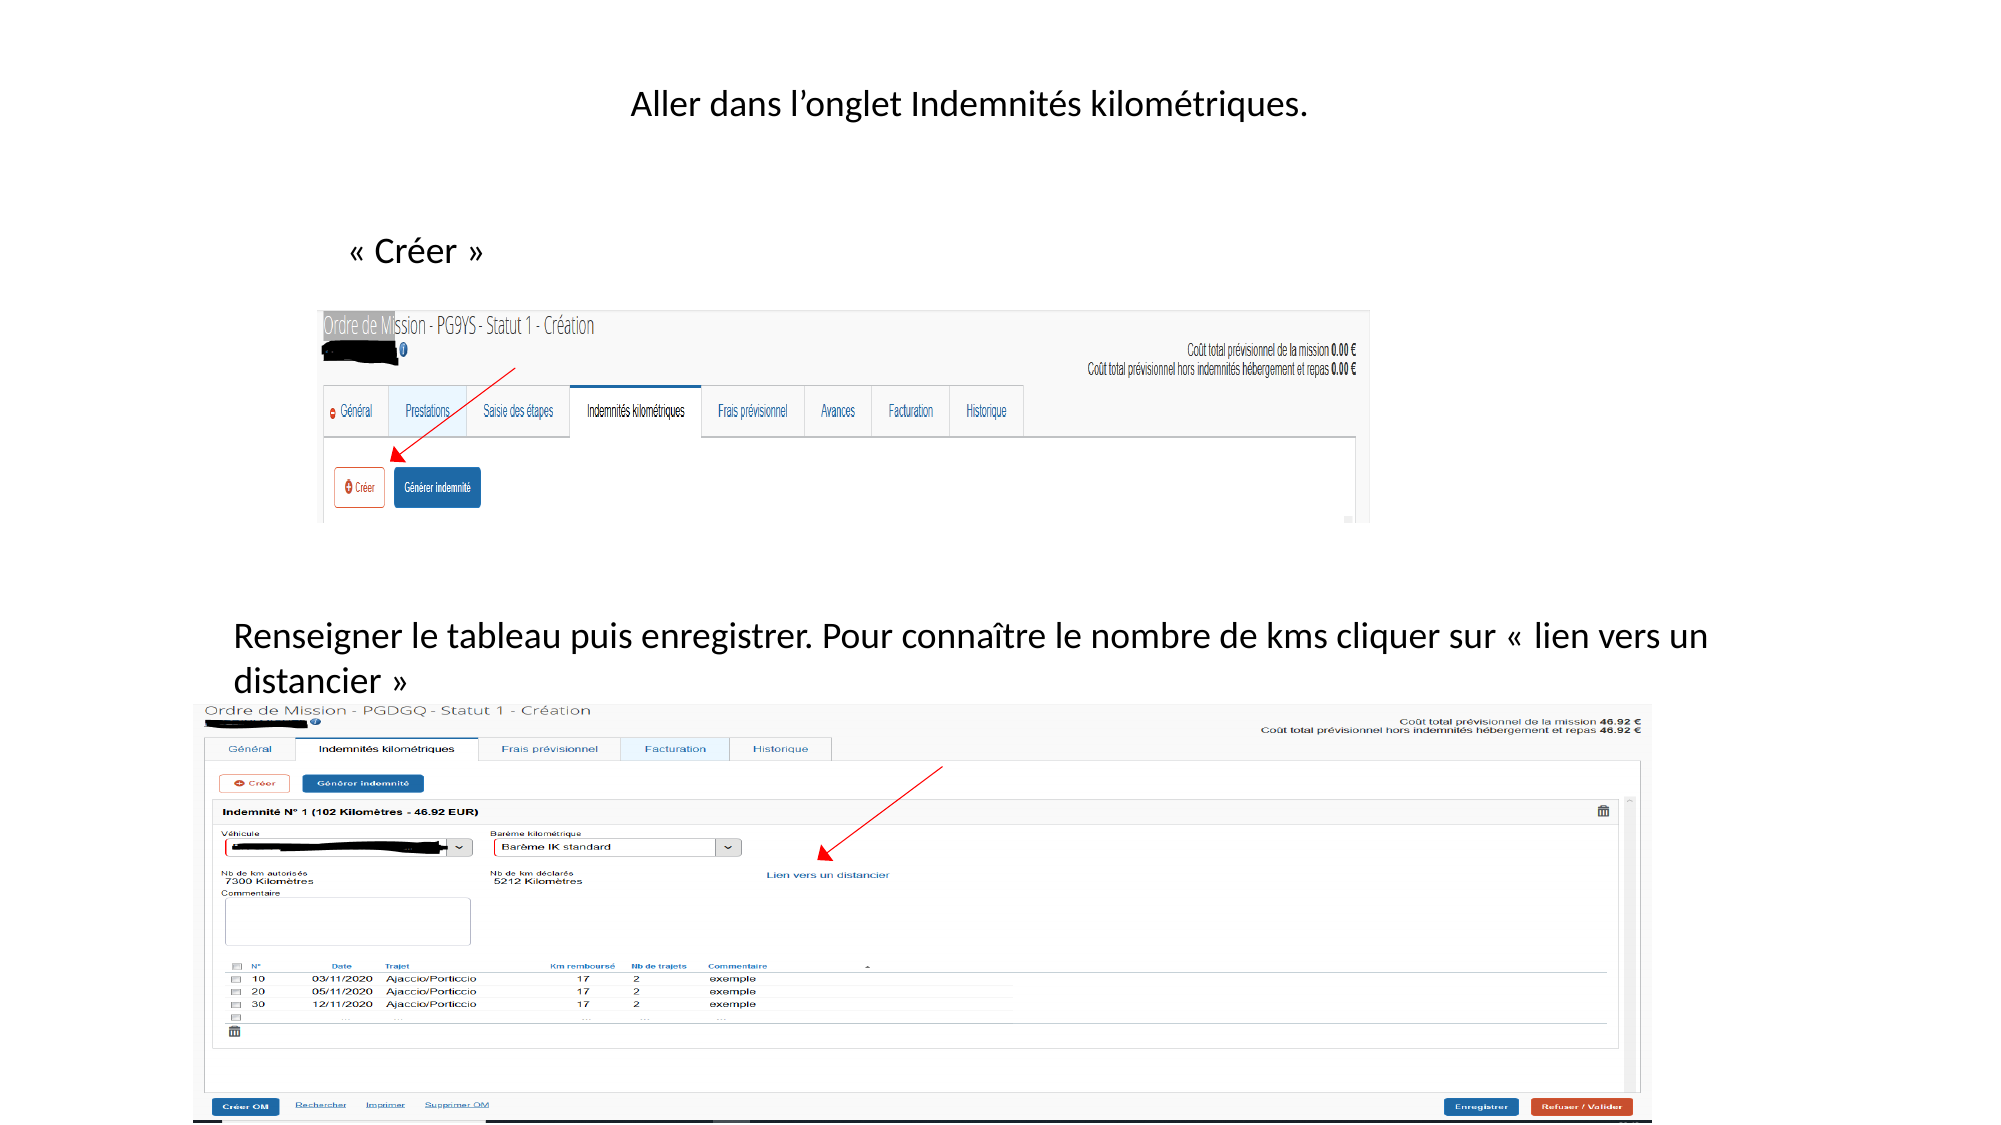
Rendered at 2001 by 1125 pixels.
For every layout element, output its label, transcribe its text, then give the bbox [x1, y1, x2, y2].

text_box Renseigner le tableau puis enregistrer. Pour connaître le nombre de kms cliquer sur « lien vers un distancier » [218, 603, 1737, 709]
picture [317, 310, 1370, 523]
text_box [817, 766, 943, 860]
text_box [389, 367, 516, 462]
text_box Aller dans l’onglet Indemnités kilométriques. [615, 64, 1483, 131]
text_box « Créer » [247, 128, 533, 279]
picture [192, 704, 1652, 1123]
